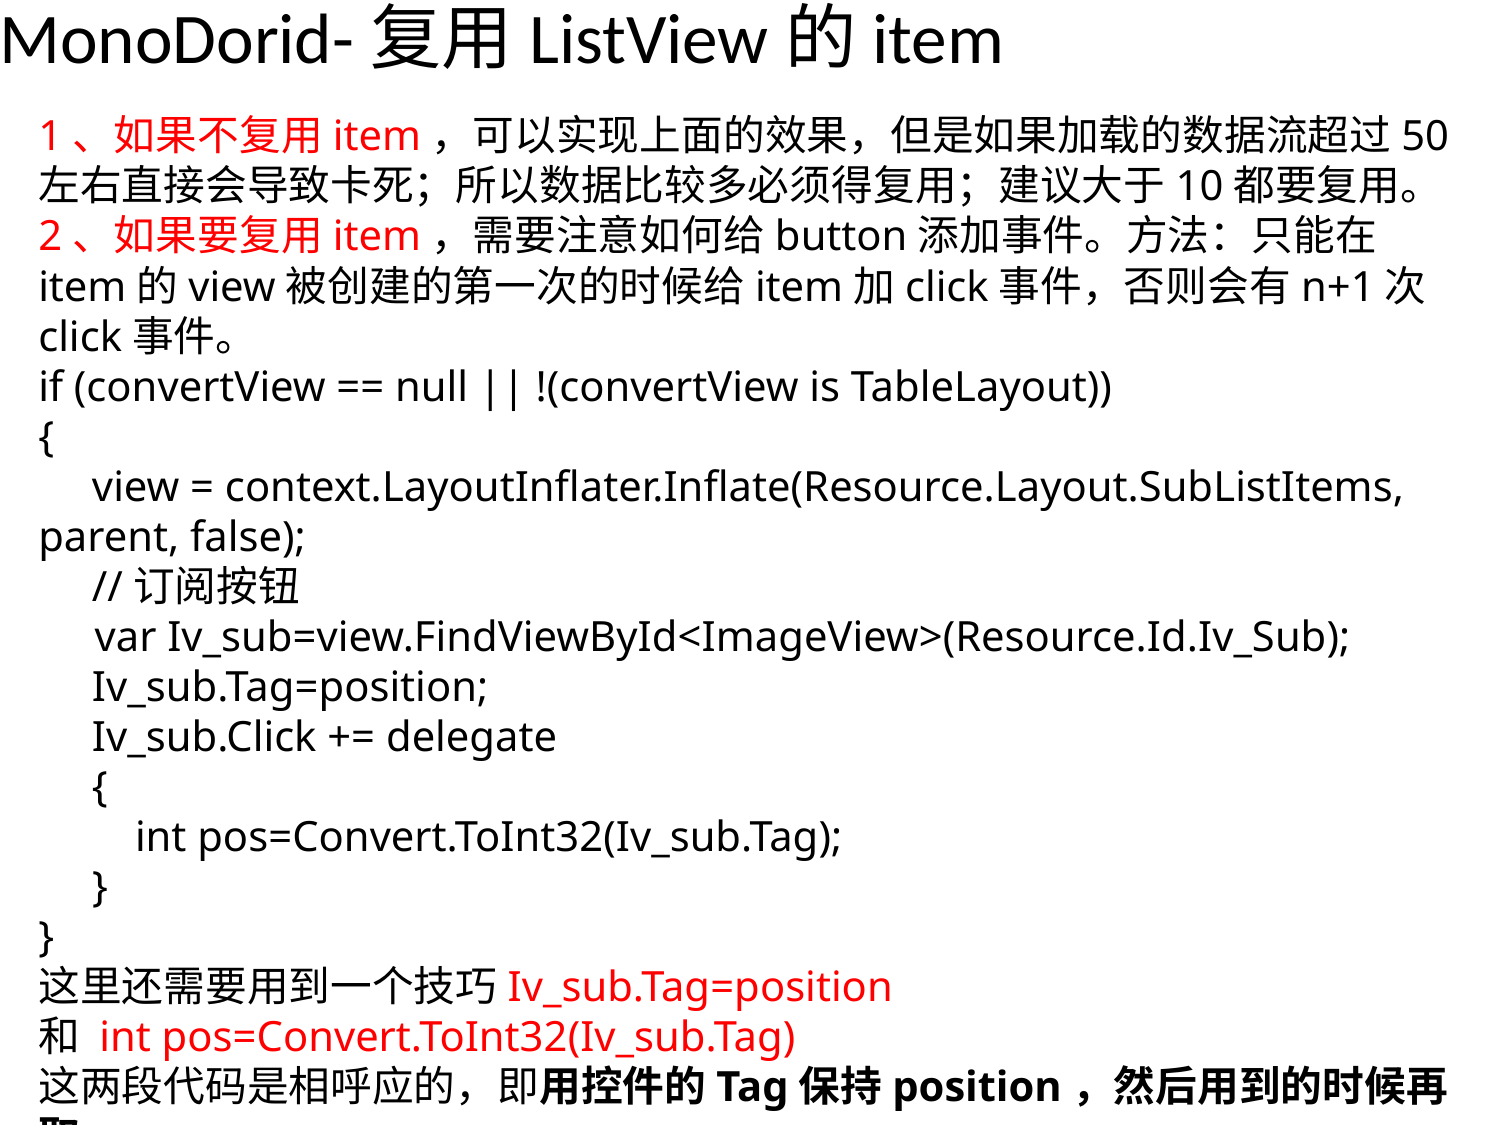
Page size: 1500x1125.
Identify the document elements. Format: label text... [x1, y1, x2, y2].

text_box 1、如果不复用item，可以实现上面的效果，但是如果加载的数据流超过50左右直接会导致卡死；所以数据比较多必须得复用；建议大于10都要复用。 2、如果要复用item，需要注意如何给button添加事件。方法：只能在item的view被创建的第一次的时候给item加click事件，否则会有n+1次click事件。 if (convertView == null || !(convertView is TableLayout)) { view = context.LayoutInflater.Inflate(Resource.Layout.SubListItems, parent, false); //订阅按钮 var Iv_sub=view.FindViewById<ImageView>(Resource.Id.Iv_Sub); Iv_sub.Tag=position; Iv_sub.Click += delegate { int pos=Convert.ToInt32(Iv_sub.Tag); } } 这里还需要用到一个技巧Iv_sub.Tag=position 和 int pos=Convert.ToInt32(Iv_sub.Tag) 这两段代码是相呼应的，即用控件的Tag保持position，然后用到的时候再取。 [23, 101, 1483, 1125]
title MonoDorid-复用ListView的item [0, 0, 1046, 86]
